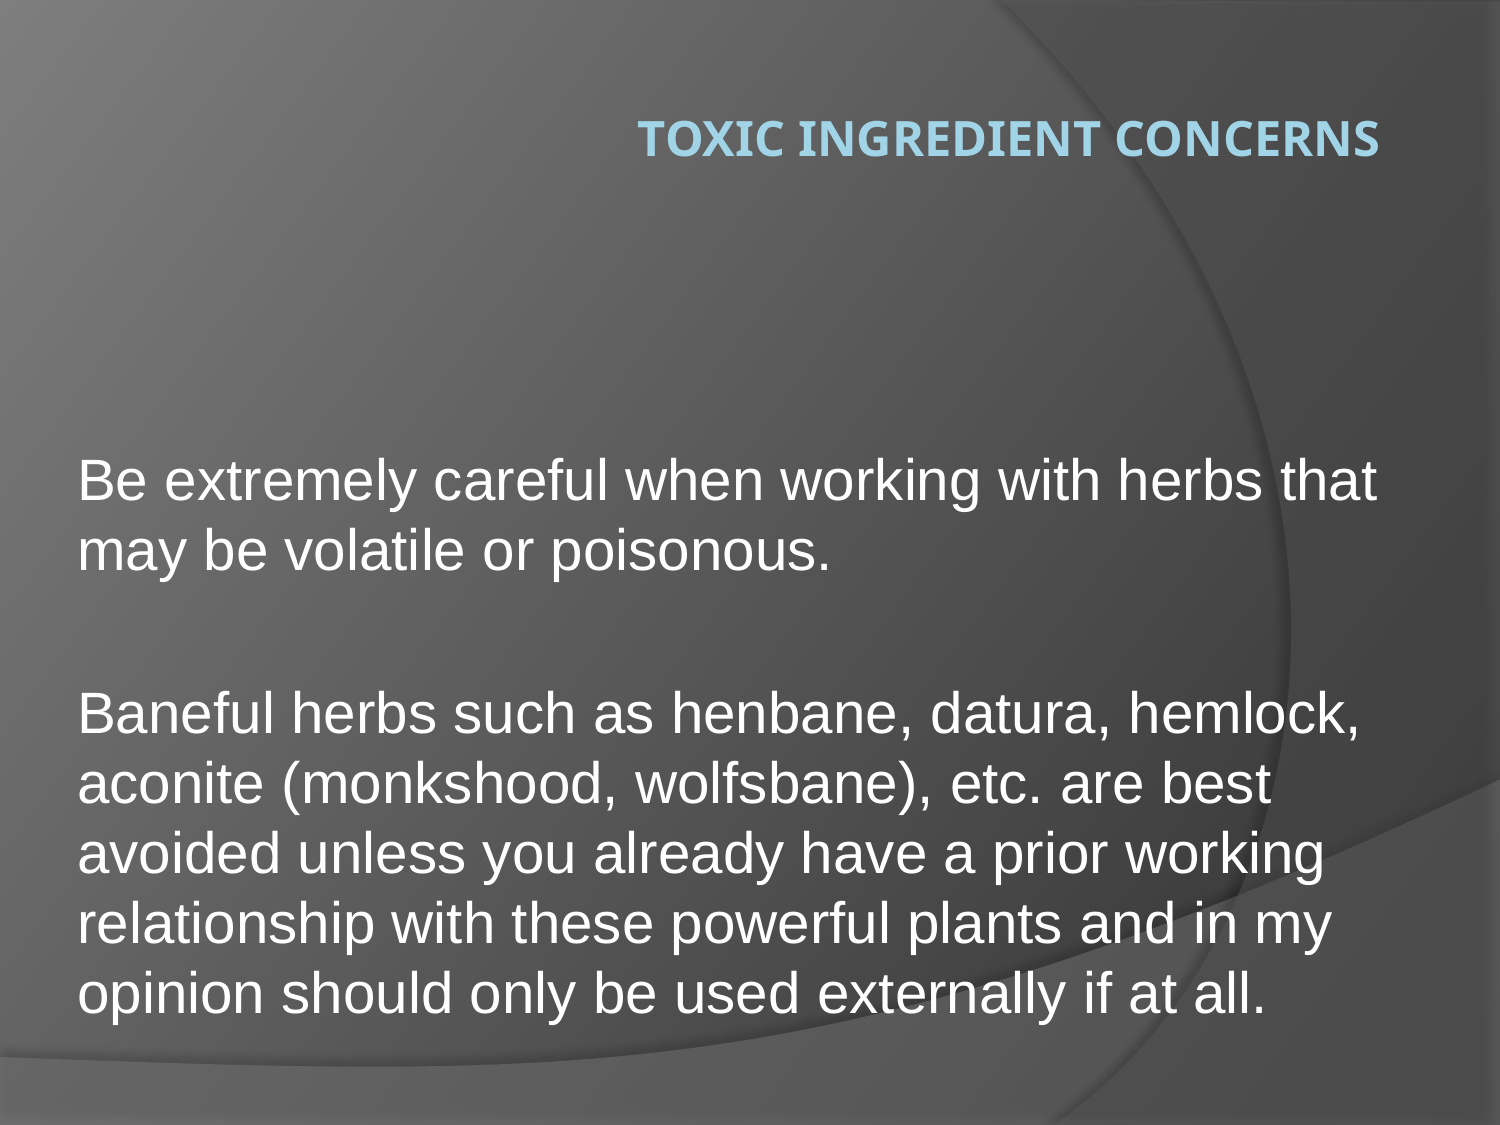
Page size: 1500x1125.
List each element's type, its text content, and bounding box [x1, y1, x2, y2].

subtitle Be extremely careful when working with herbs that may be volatile or poisonous. Baneful herbs such as henbane, datura, hemlock, aconite (monkshood, wolfsbane), etc. are best avoided unless you already have a prior working relationship with these powerful plants and in my opinion should only be used externally if at all. [62, 224, 1450, 1025]
title Toxic Ingredient Concerns [112, 99, 1388, 175]
